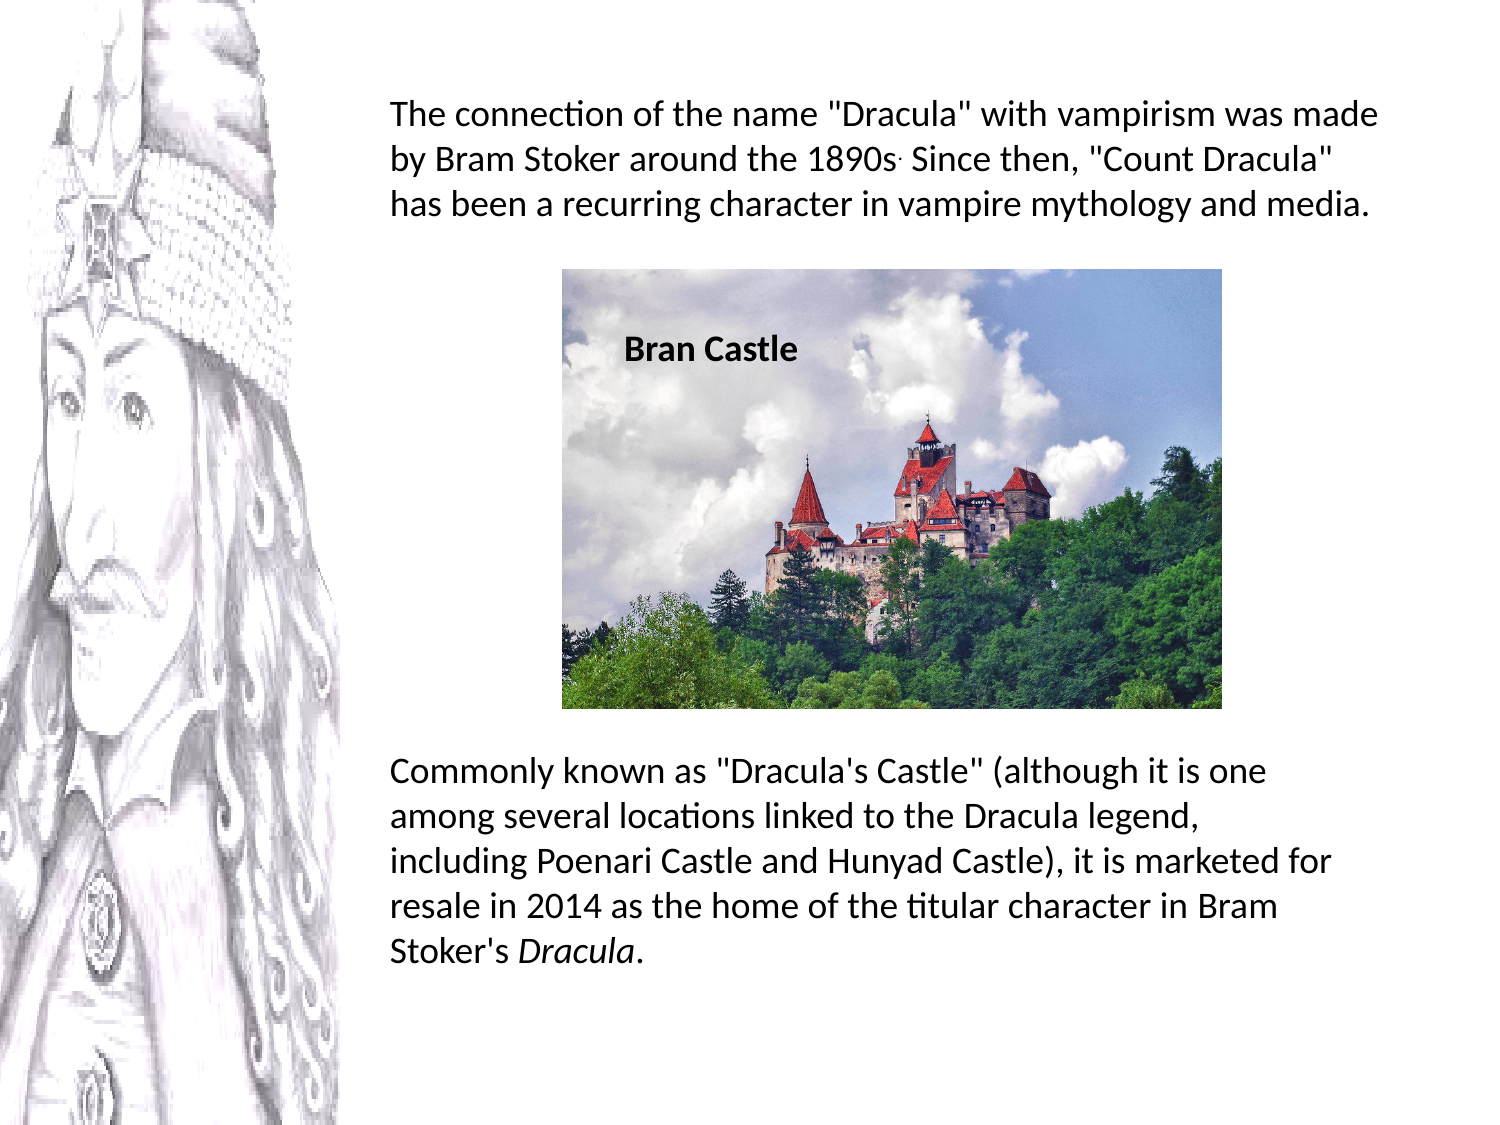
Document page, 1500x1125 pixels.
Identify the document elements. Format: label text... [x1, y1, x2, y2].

picture [0, 0, 341, 1125]
picture [562, 269, 1222, 709]
text_box Commonly known as "Dracula's Castle" (although it is one among several locations linked to the Dracula legend, including Poenari Castle and Hunyad Castle), it is marketed for resale in 2014 as the home of the titular character in Bram Stoker's Dracula. [374, 738, 1395, 978]
text_box The connection of the name "Dracula" with vampirism was made by Bram Stoker around the 1890s. Since then, "Count Dracula" has been a recurring character in vampire mythology and media. [374, 81, 1395, 232]
